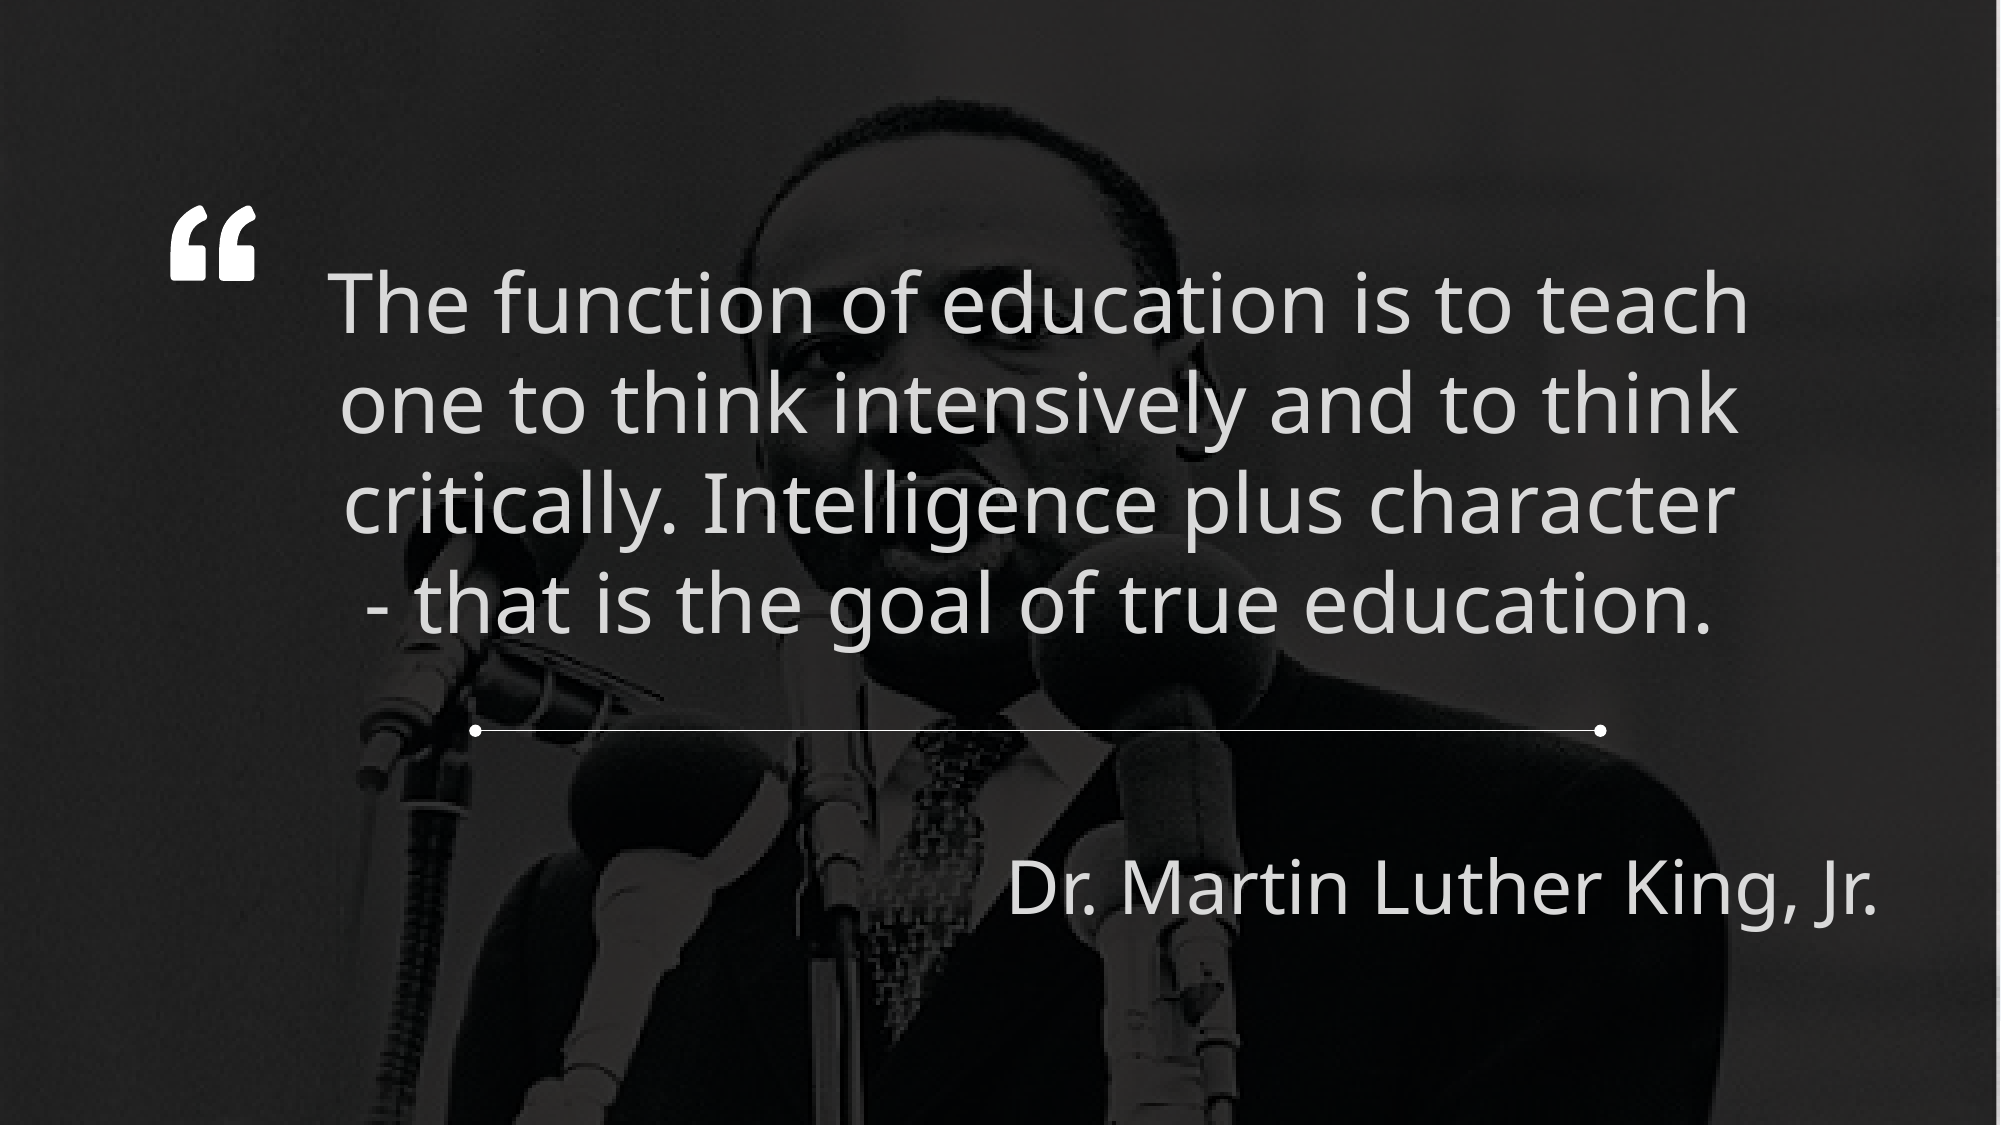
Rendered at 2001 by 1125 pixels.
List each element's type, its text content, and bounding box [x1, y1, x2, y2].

text_box The function of education is to teach one to think intensively and to think critically. Intelligence plus character - that is the goal of true education. [303, 243, 1777, 658]
text_box Dr. Martin Luther King, Jr. [989, 831, 1897, 937]
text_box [170, 205, 256, 281]
text_box [0, 0, 1997, 1125]
